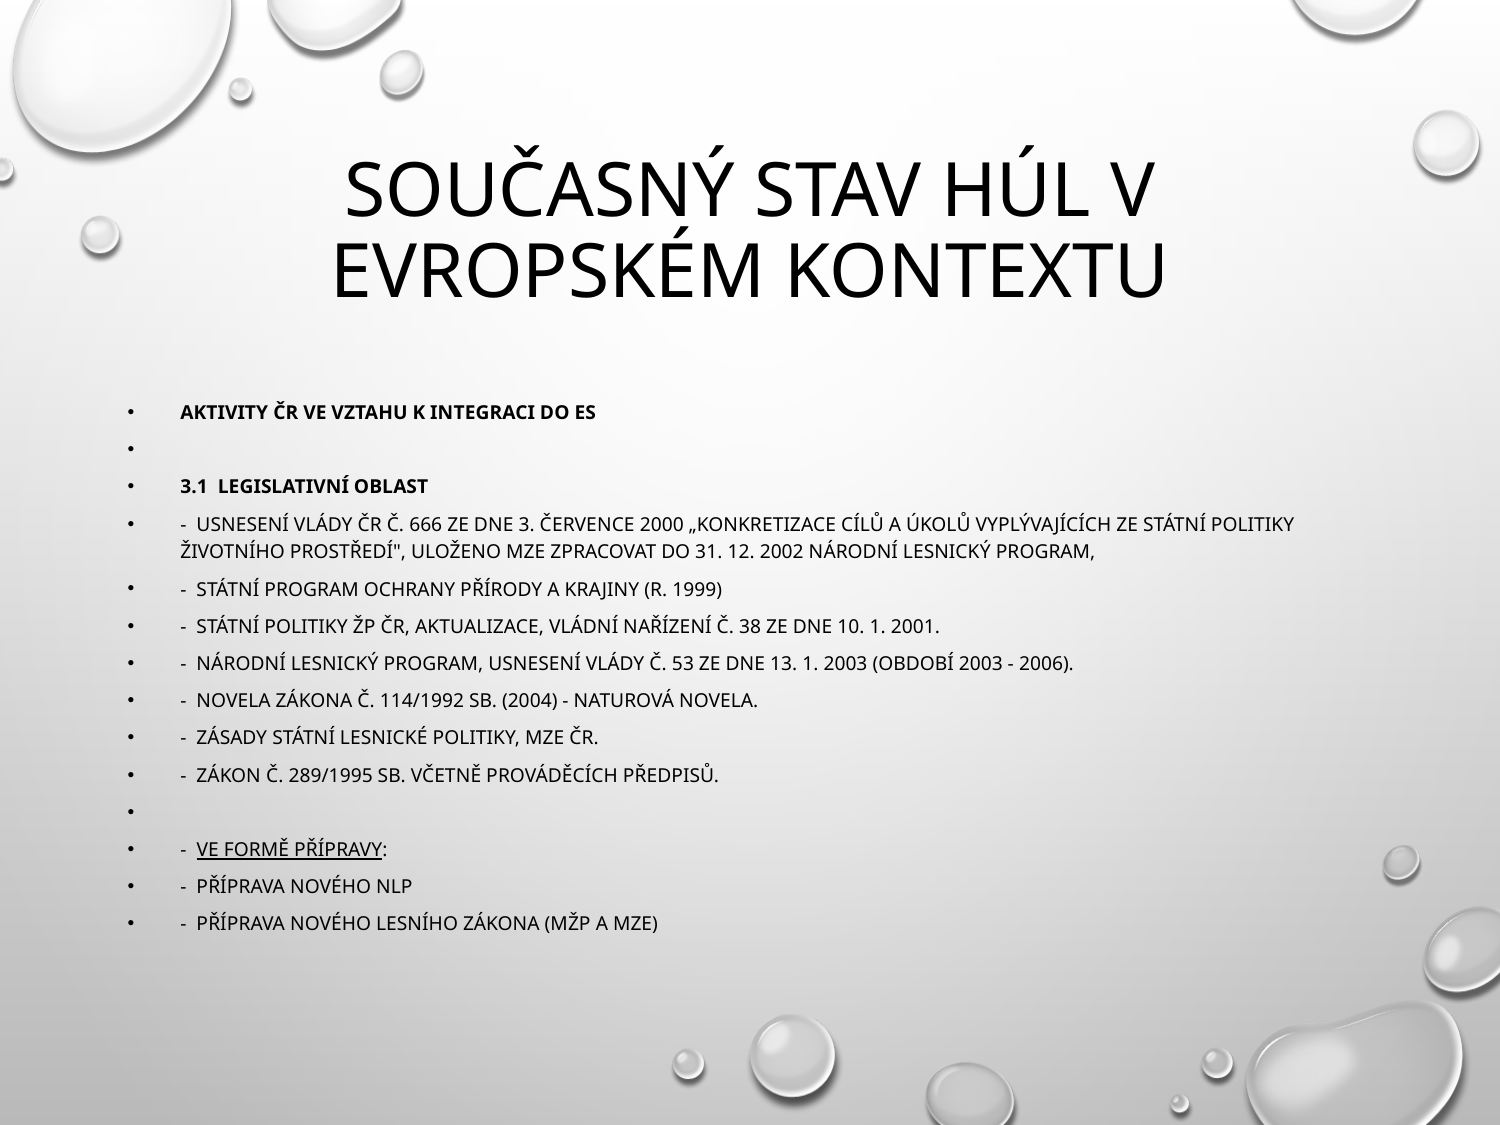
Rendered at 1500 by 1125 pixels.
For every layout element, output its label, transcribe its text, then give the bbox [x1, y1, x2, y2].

picture [0, 0, 1500, 1125]
title Současný stav HÚL v evropském kontextu [112, 101, 1388, 364]
list Aktivity ČR ve vztahu k integraci do ES 3.1 Legislativní oblast - usnesení vlády ČR č. 666 ze dne 3. července 2000 „Konkretizace cílů a úkolů vyplývajících ze Státní politiky životního prostředí", uloženo Mze zpracovat do 31. 12. 2002 Národní lesnický program, - Státní program ochrany přírody a krajiny (r. 1999) - Státní politiky ŽP ČR, aktualizace, vládní nařízení č. 38 ze dne 10. 1. 2001. - Národní lesnický program, usnesení vlády č. 53 ze dne 13. 1. 2003 (období 2003 - 2006). - Novela zákona č. 114/1992 Sb. (2004) - naturová novela. - Zásady státní lesnické politiky, Mze ČR. - Zákon č. 289/1995 Sb. včetně prováděcích předpisů. - ve formě přípravy: - příprava nového NLP - příprava nového lesního zákona (Mžp a MZe) [112, 388, 1388, 950]
